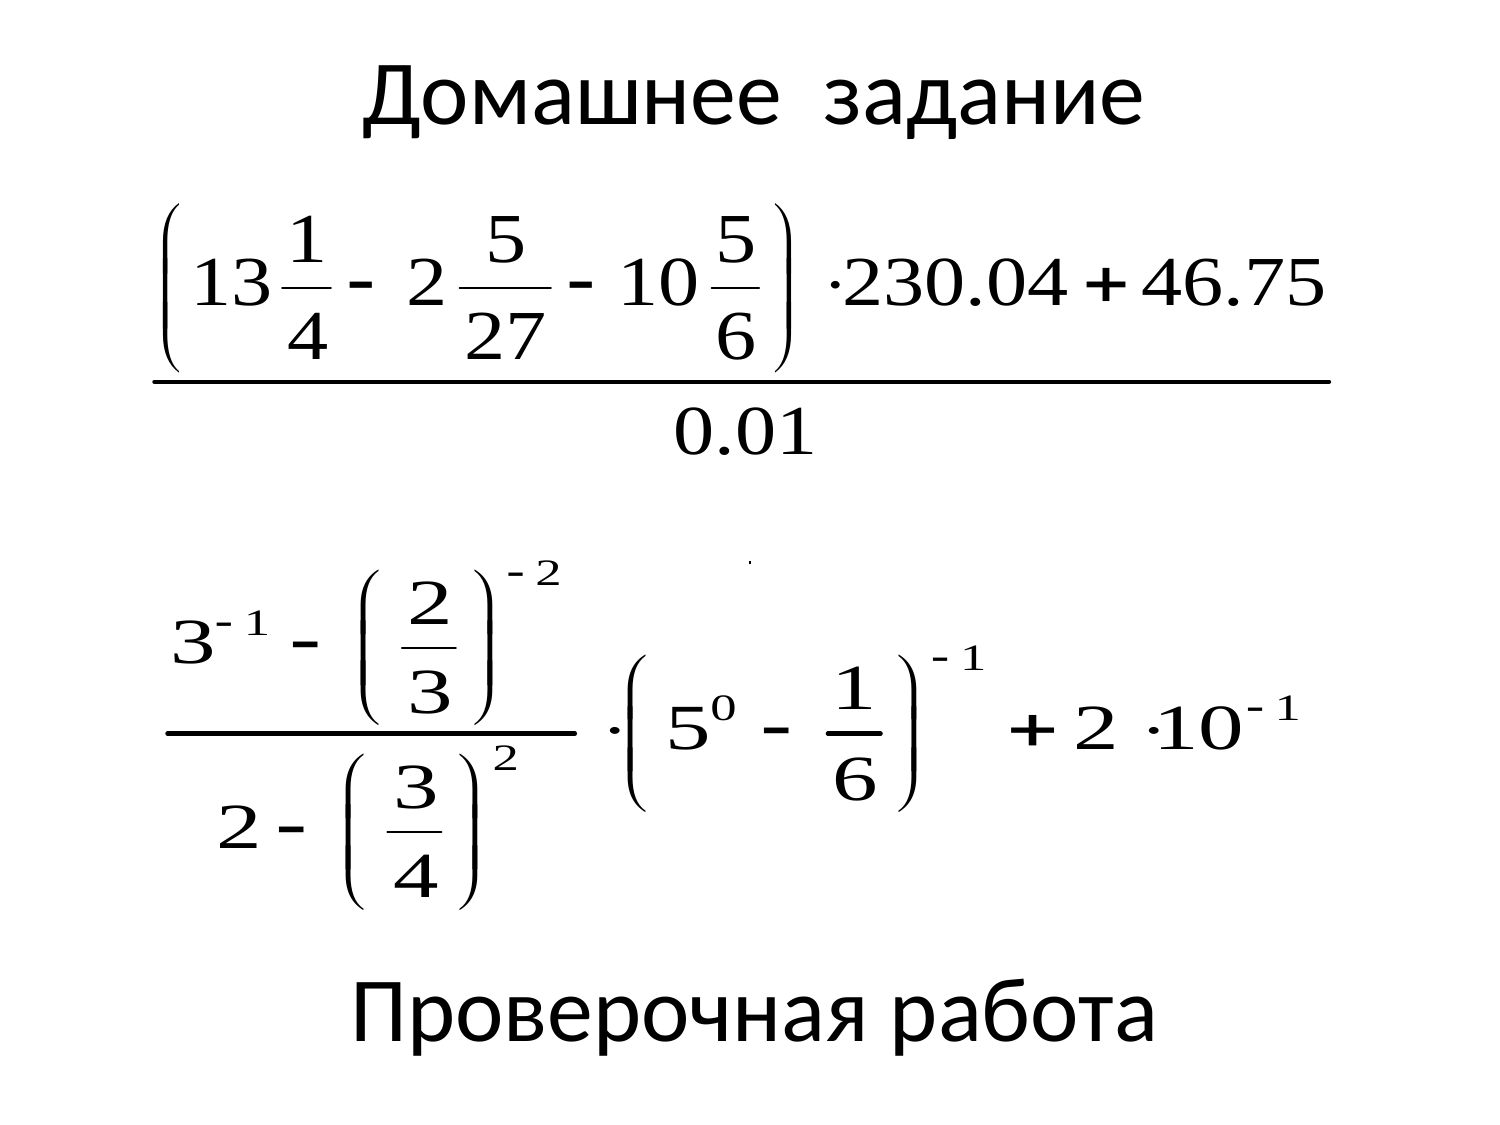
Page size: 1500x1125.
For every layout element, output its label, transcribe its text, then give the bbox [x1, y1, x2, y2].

text_box Проверочная работа [117, 883, 1393, 1125]
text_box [140, 188, 1348, 470]
title Домашнее задание [117, 0, 1393, 176]
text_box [152, 545, 1313, 922]
